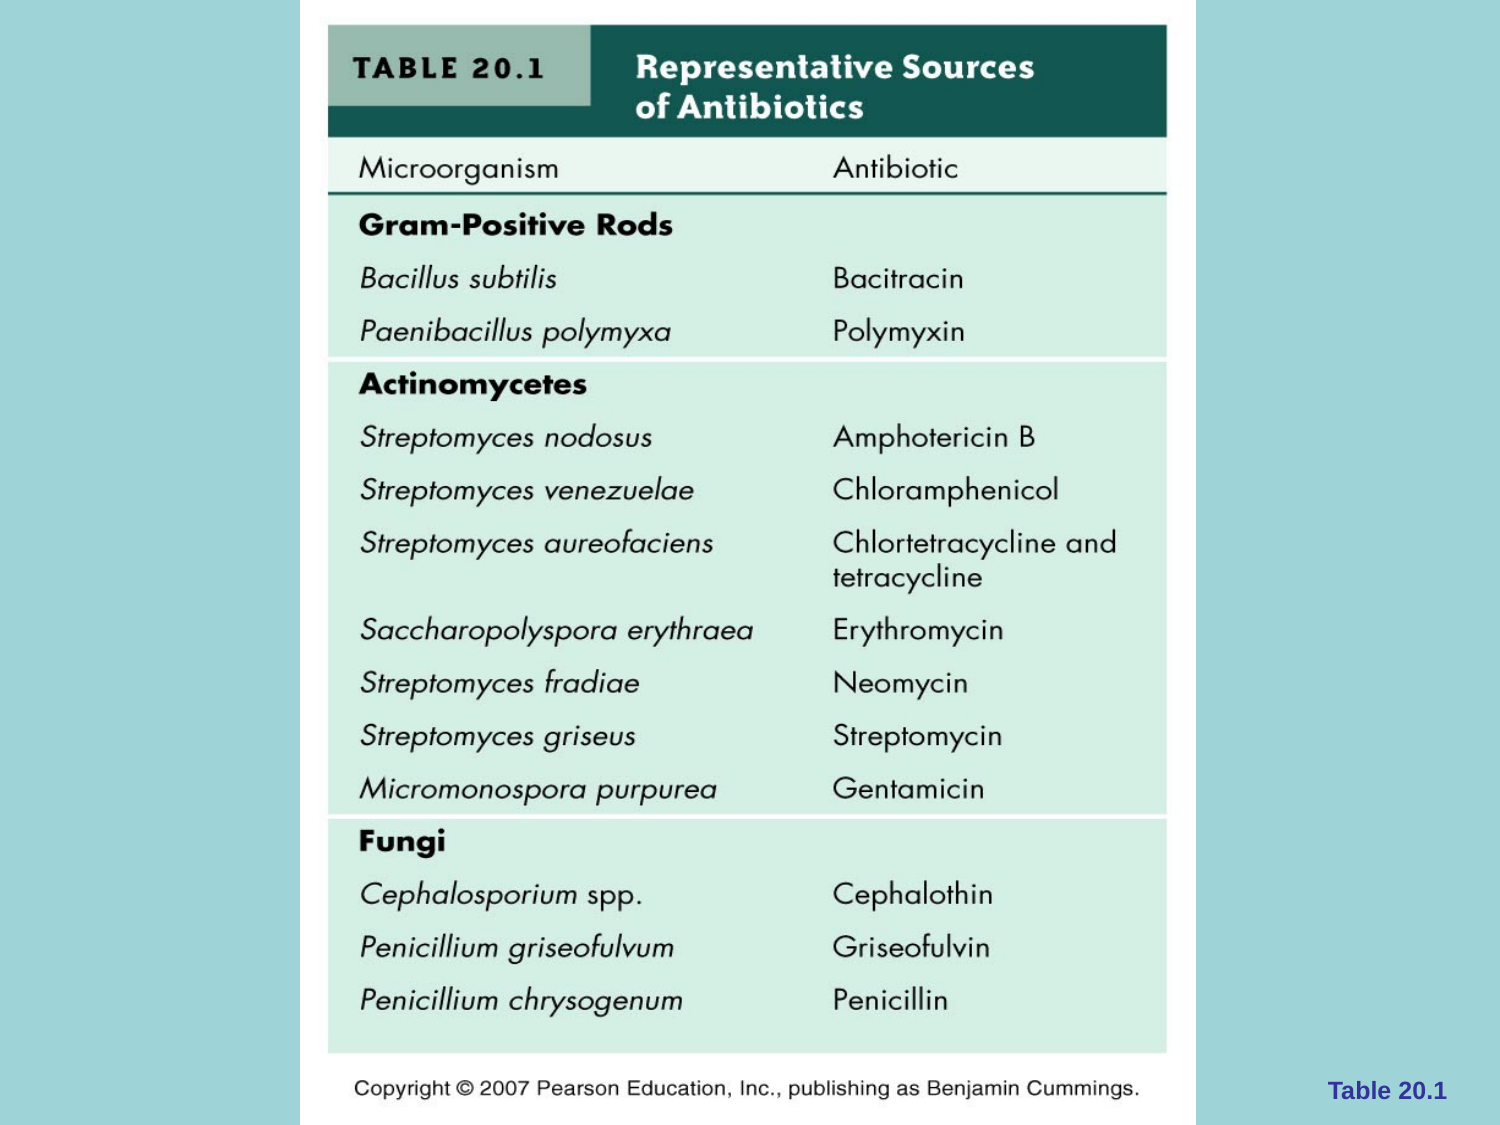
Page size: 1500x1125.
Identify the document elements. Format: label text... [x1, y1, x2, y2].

text_box Table 20.1 [1201, 1067, 1463, 1113]
picture [299, 0, 1197, 1125]
